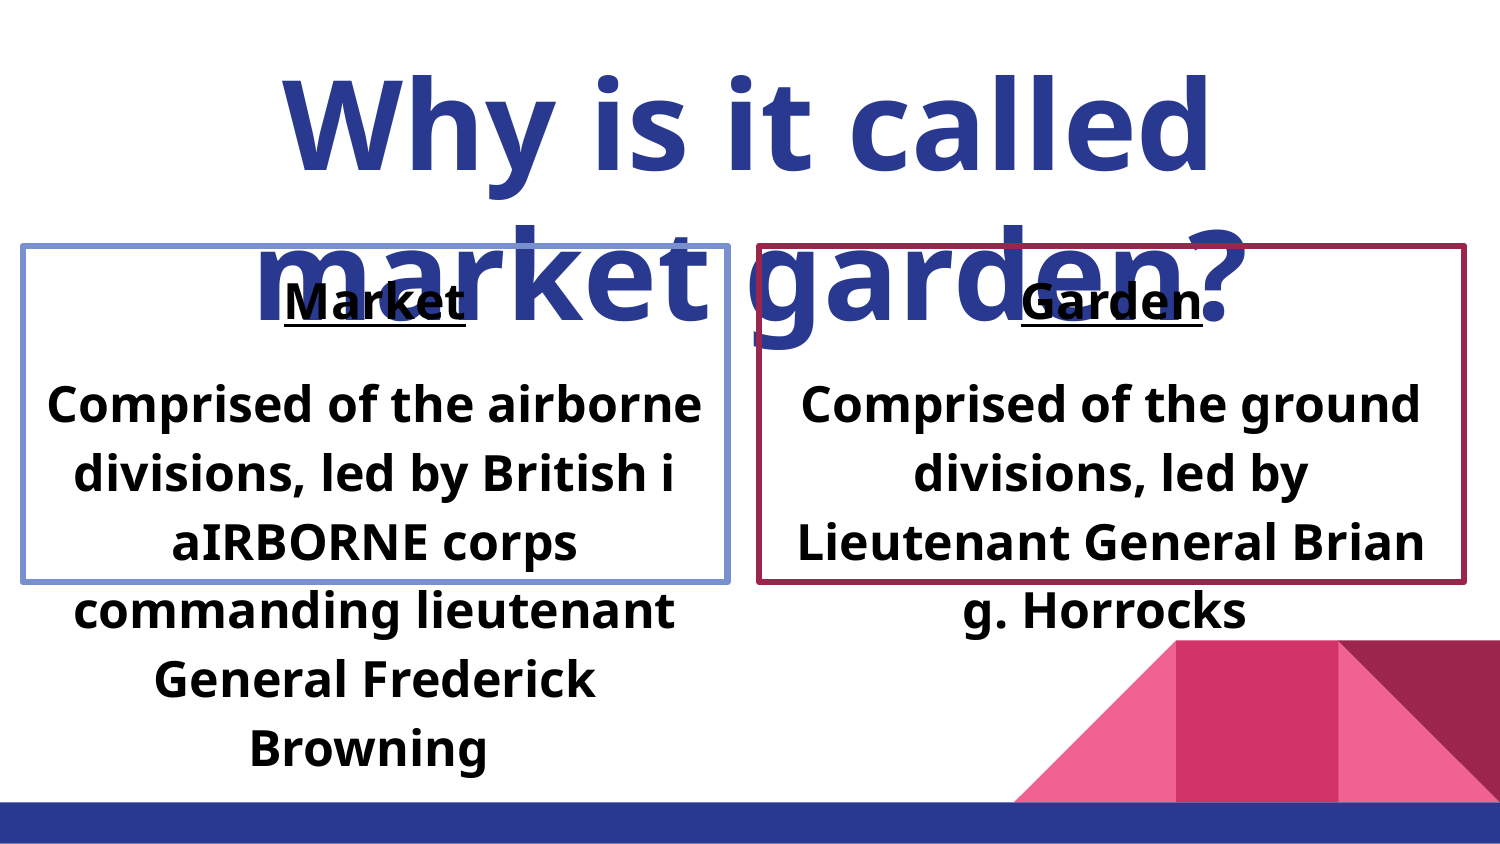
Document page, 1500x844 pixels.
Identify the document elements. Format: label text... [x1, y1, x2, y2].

title Why is it called market garden? [51, 30, 1449, 131]
list Market Comprised of the airborne divisions, led by British i aIRBORNE corps commanding lieutenant General Frederick Browning [22, 245, 728, 582]
list Garden Comprised of the ground divisions, led by Lieutenant General Brian g. Horrocks [759, 245, 1464, 582]
